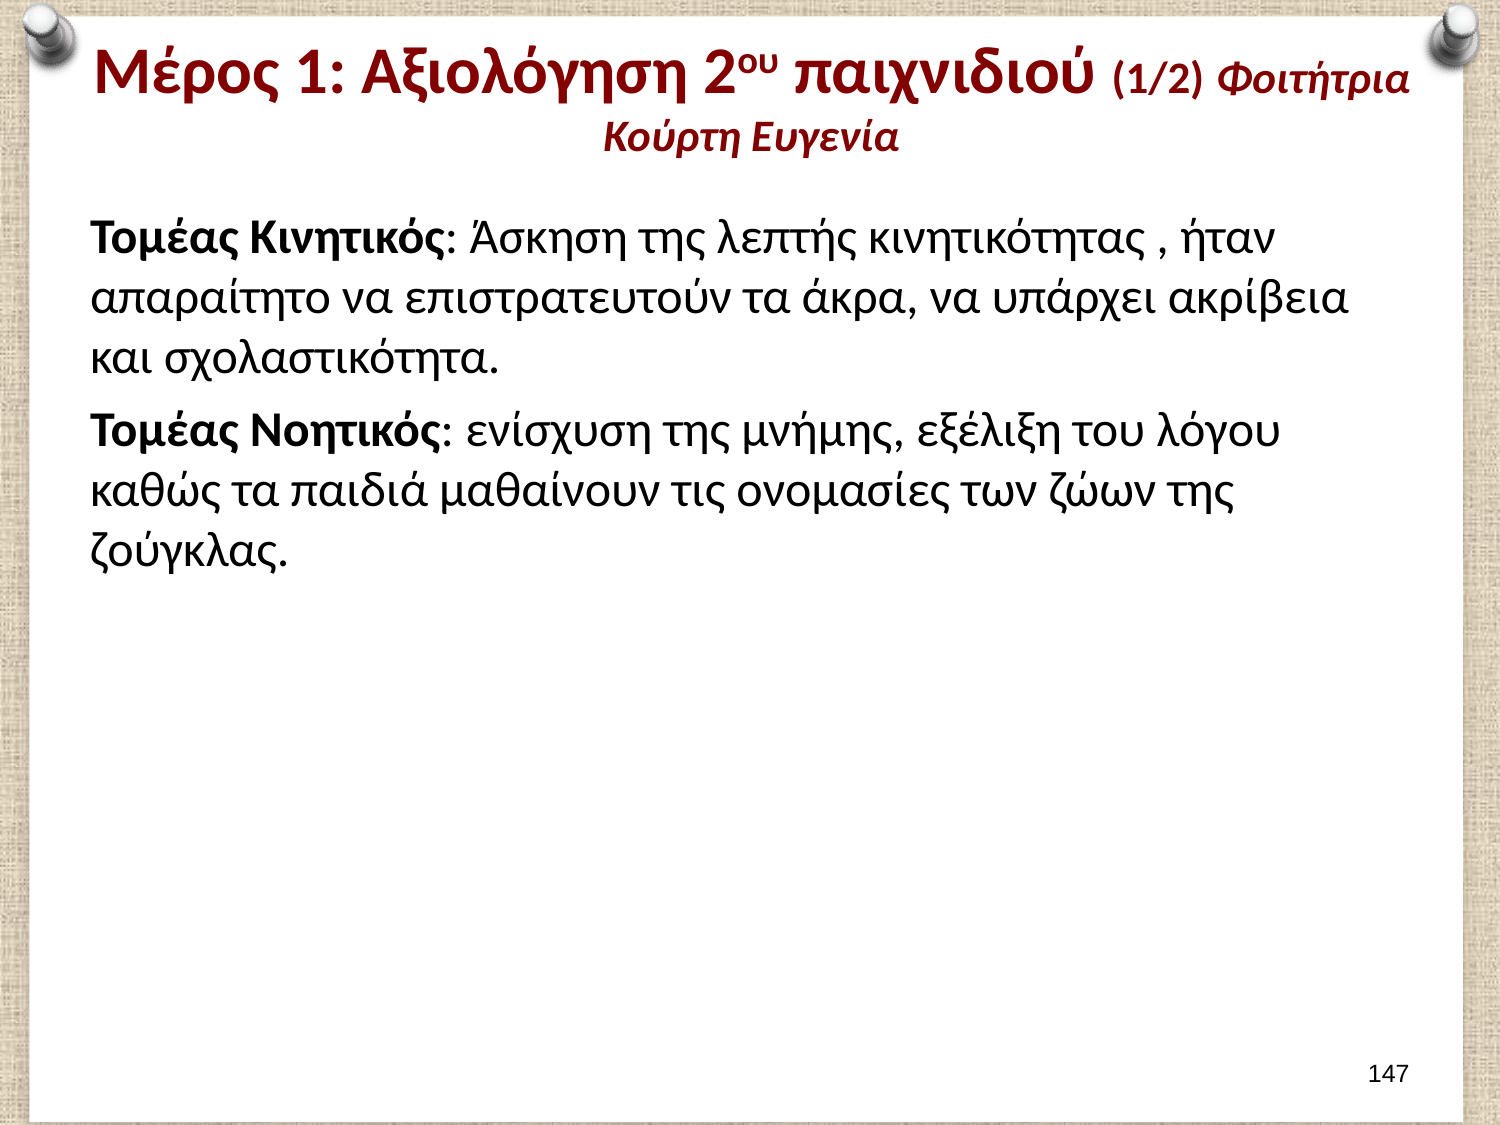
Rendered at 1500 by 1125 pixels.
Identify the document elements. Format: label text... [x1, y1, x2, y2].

picture [0, 0, 1500, 1125]
title Μέρος 1: Αξιολόγηση 2ου παιχνιδιού (1/2) Φοιτήτρια Κούρτη Ευγενία [76, 19, 1427, 169]
slide_number 146 [1074, 1042, 1425, 1103]
list Τομέας Κινητικός: Άσκηση της λεπτής κινητικότητας , ήταν απαραίτητο να επιστρατευτούν τα άκρα, να υπάρχει ακρίβεια και σχολαστικότητα. Τομέας Νοητικός: ενίσχυση της μνήμης, εξέλιξη του λόγου καθώς τα παιδιά μαθαίνουν τις ονομασίες των ζώων της ζούγκλας. [75, 196, 1425, 1024]
